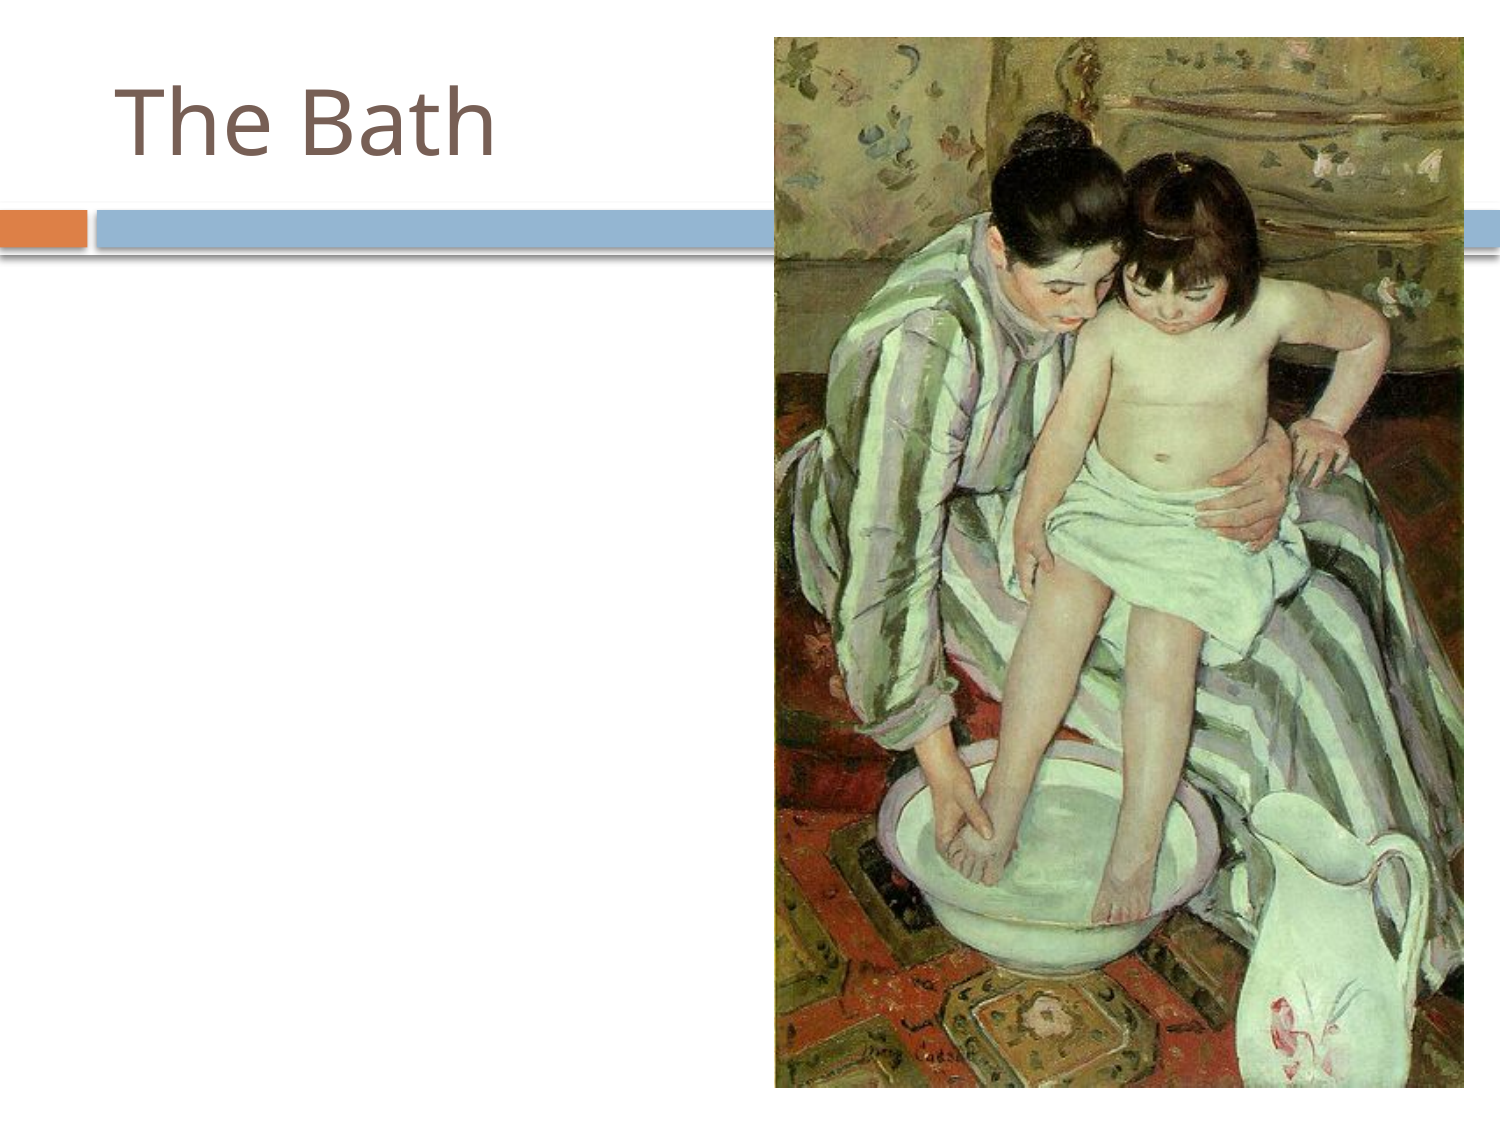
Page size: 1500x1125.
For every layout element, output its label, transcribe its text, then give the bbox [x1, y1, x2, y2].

picture [774, 37, 1465, 1088]
title The Bath [99, 37, 773, 200]
